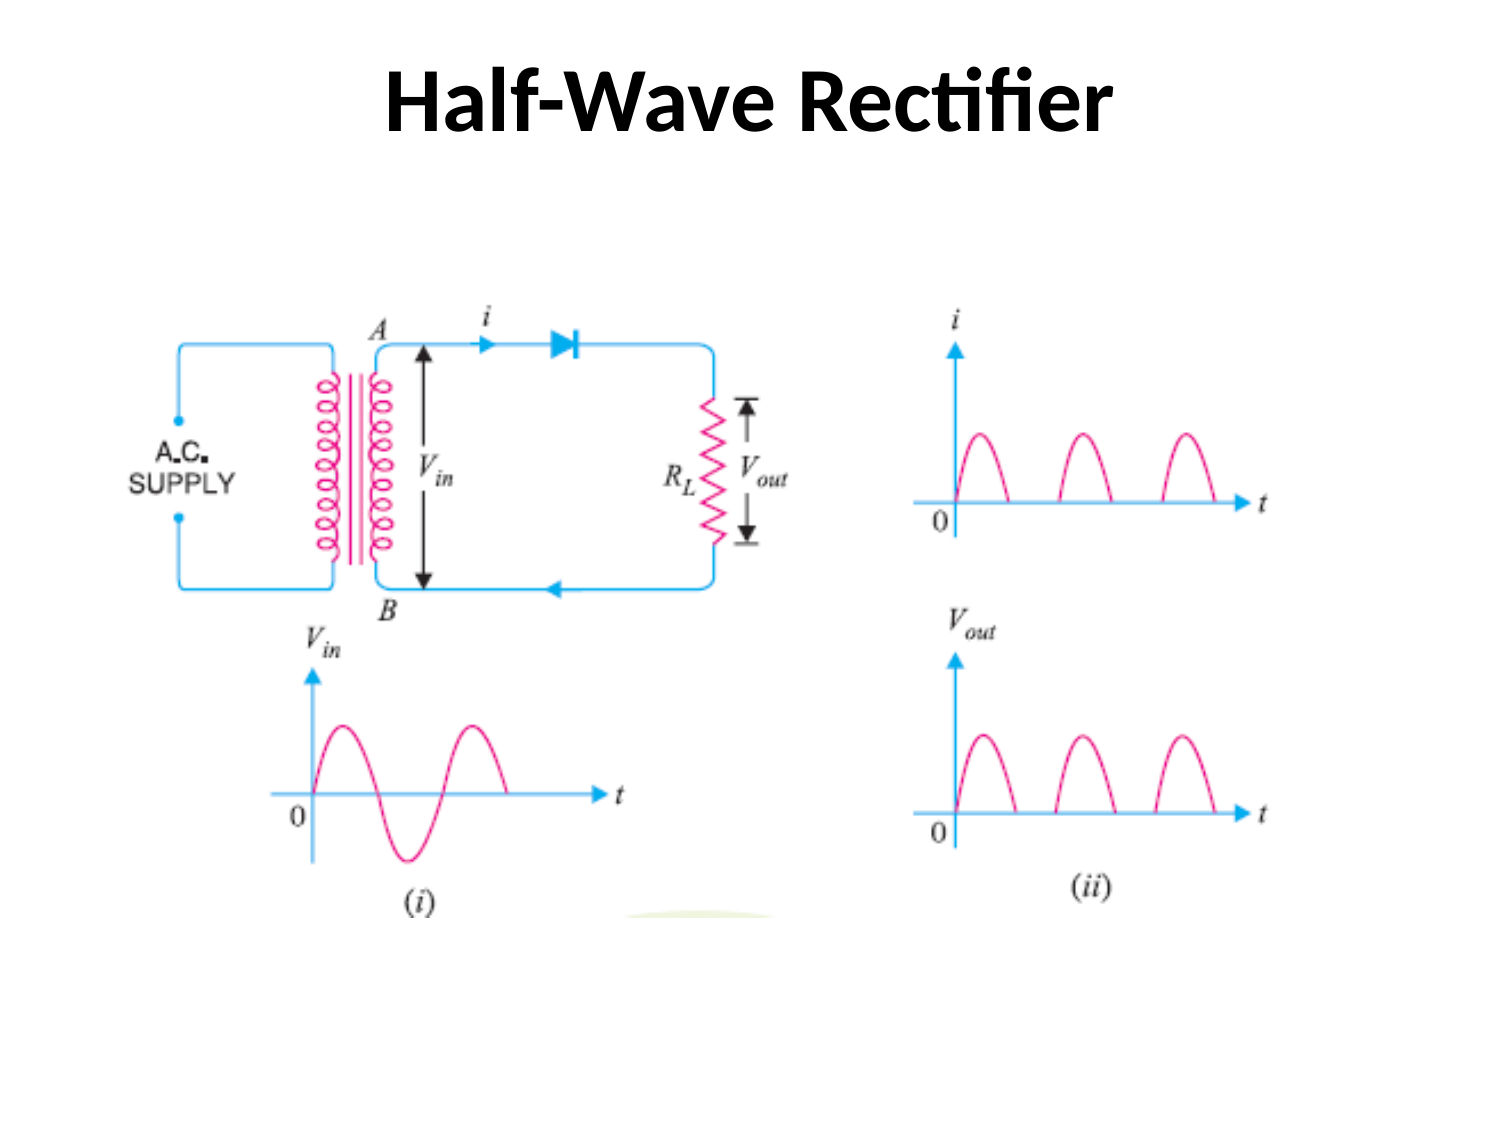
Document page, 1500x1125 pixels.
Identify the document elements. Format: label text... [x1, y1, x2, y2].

title Half-Wave Rectifier [75, 1, 1425, 189]
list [99, 299, 1351, 918]
